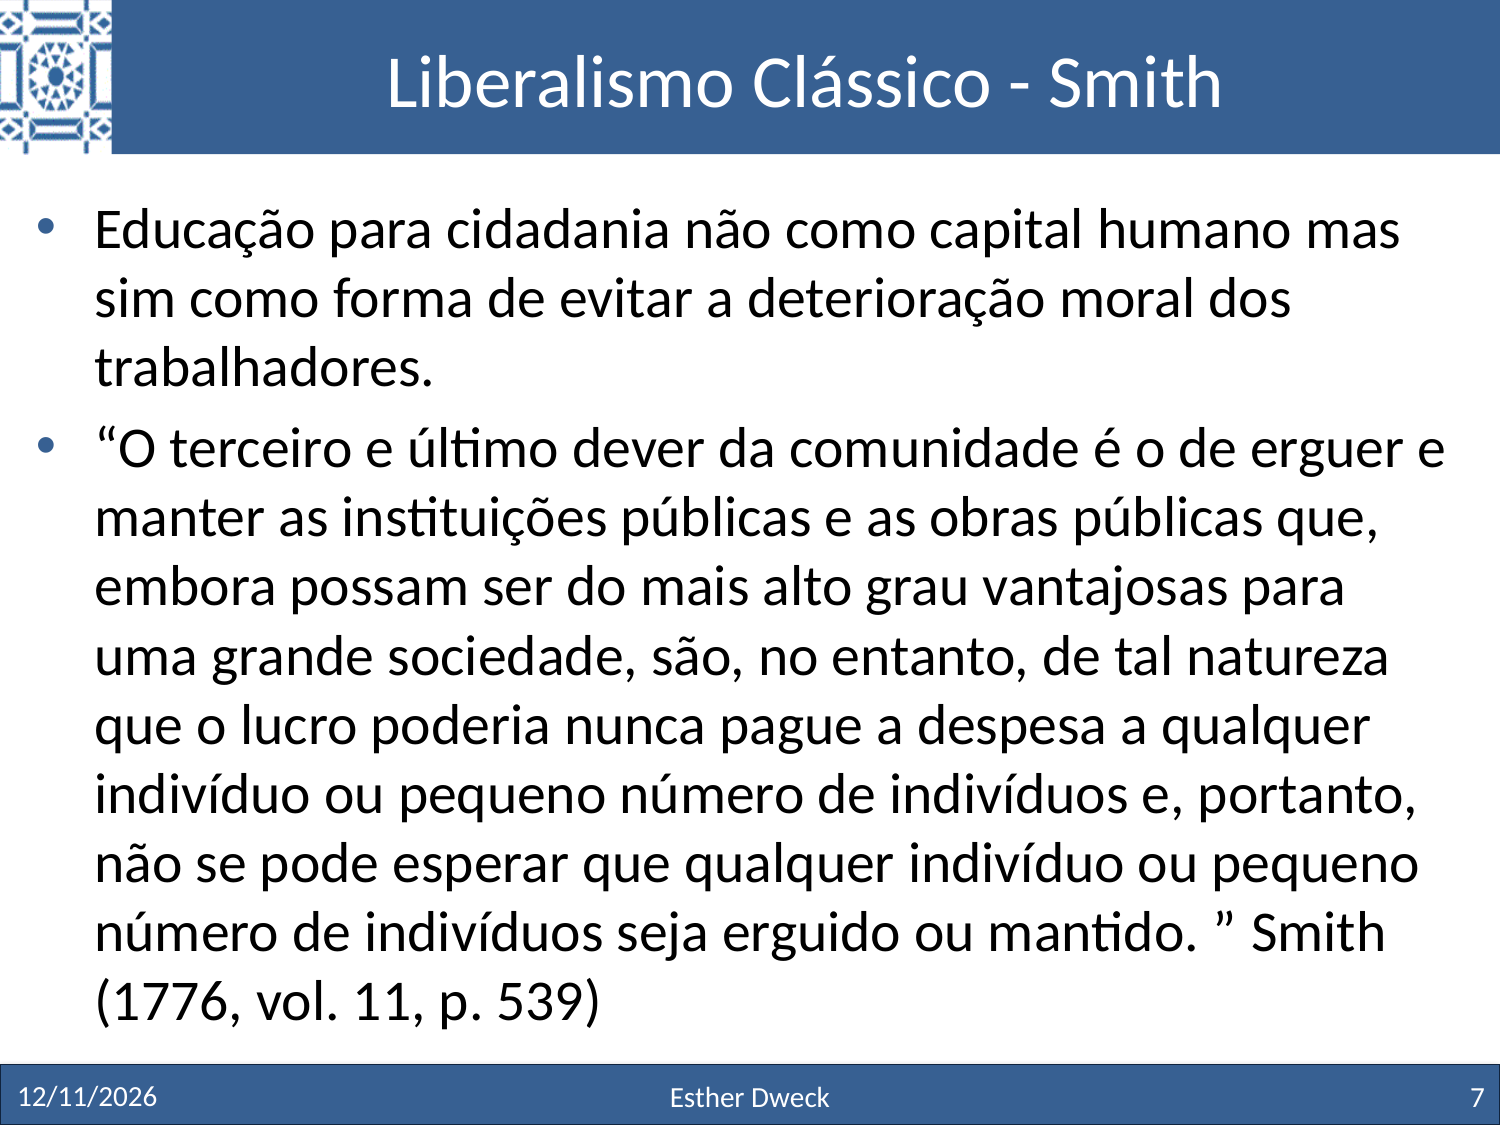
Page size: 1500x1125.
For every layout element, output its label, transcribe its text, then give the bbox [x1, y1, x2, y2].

slide_number 7 [1149, 1065, 1500, 1125]
list Educação para cidadania não como capital humano mas sim como forma de evitar a deterioração moral dos trabalhadores. “O terceiro e último dever da comunidade é o de erguer e manter as instituições públicas e as obras públicas que, embora possam ser do mais alto grau vantajosas para uma grande sociedade, são, no entanto, de tal natureza que o lucro poderia nunca pague a despesa a qualquer indivíduo ou pequeno número de indivíduos e, portanto, não se pode esperar que qualquer indivíduo ou pequeno número de indivíduos seja erguido ou mantido. ” Smith (1776, vol. 11, p. 539) [20, 183, 1469, 1042]
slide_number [2, 1064, 353, 1125]
title Liberalismo Clássico - Smith [111, 0, 1500, 155]
footer Esther Dweck [512, 1065, 988, 1125]
picture [0, 0, 111, 155]
